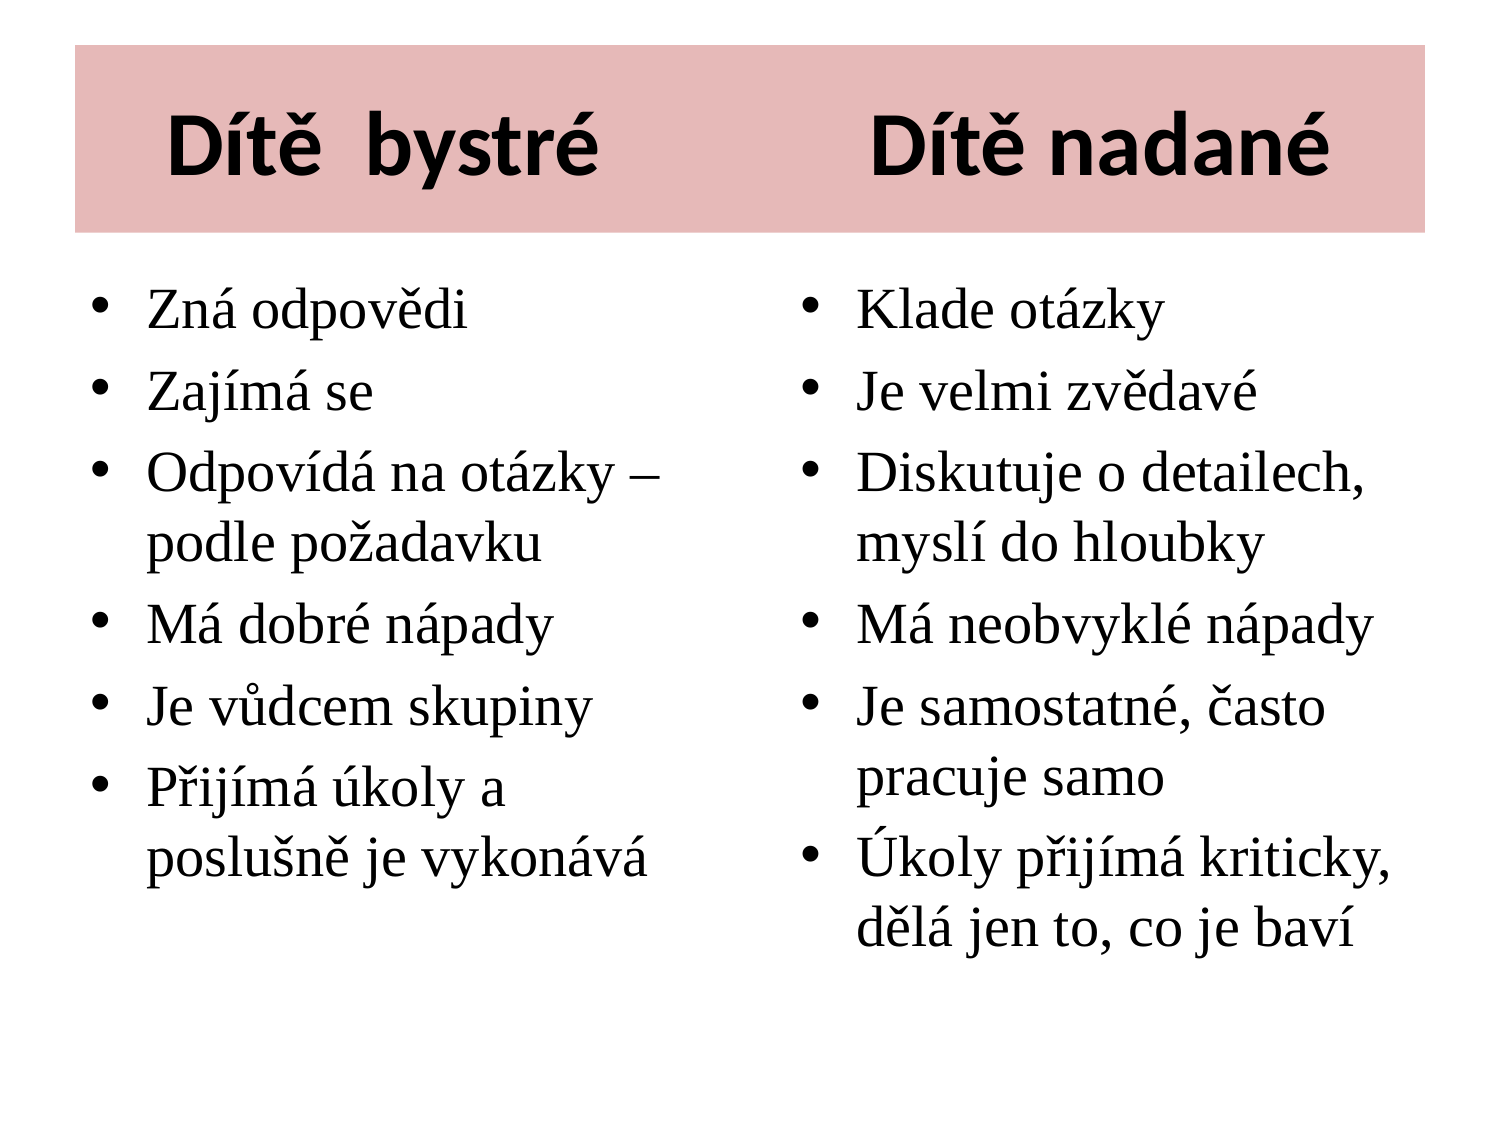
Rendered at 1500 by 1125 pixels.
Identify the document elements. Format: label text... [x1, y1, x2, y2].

list Zná odpovědi Zajímá se Odpovídá na otázky – podle požadavku Má dobré nápady Je vůdcem skupiny Přijímá úkoly a poslušně je vykonává [75, 262, 738, 1005]
title Dítě bystré Dítě nadané [75, 45, 1425, 233]
list Klade otázky Je velmi zvědavé Diskutuje o detailech, myslí do hloubky Má neobvyklé nápady Je samostatné, často pracuje samo Úkoly přijímá kriticky, dělá jen to, co je baví [785, 262, 1425, 1005]
